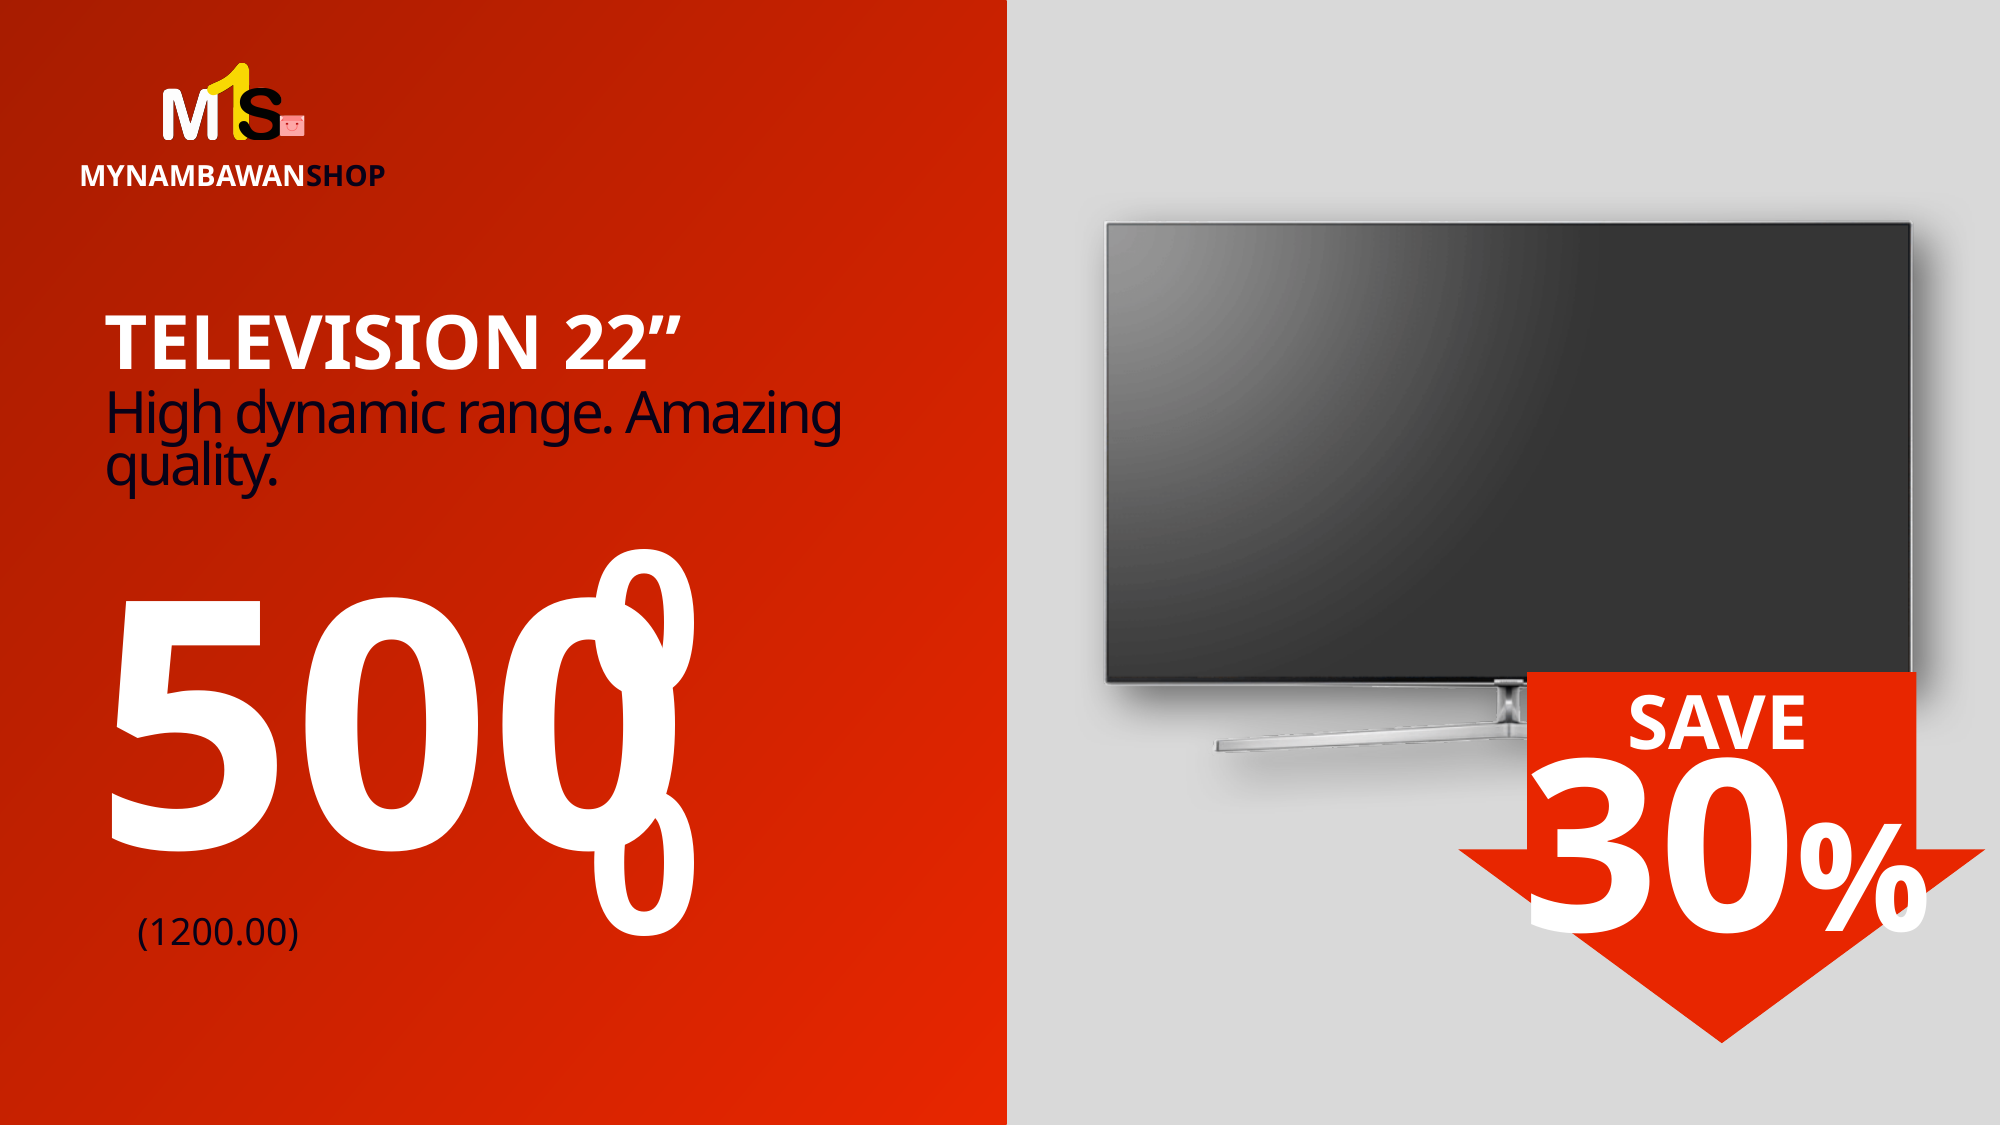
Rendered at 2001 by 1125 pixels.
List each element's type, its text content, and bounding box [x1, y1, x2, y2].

text_box [0, 0, 1008, 1125]
text_box 30% [1507, 684, 1947, 987]
picture [1096, 75, 1920, 899]
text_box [64, 63, 454, 201]
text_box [80, 486, 818, 930]
text_box [1947, 848, 1989, 879]
text_box (1200.00) [122, 930, 315, 961]
text_box TELEVISION 22” [90, 287, 818, 385]
text_box [1643, 987, 1800, 1045]
text_box High dynamic range. Amazing quality. [90, 385, 932, 505]
